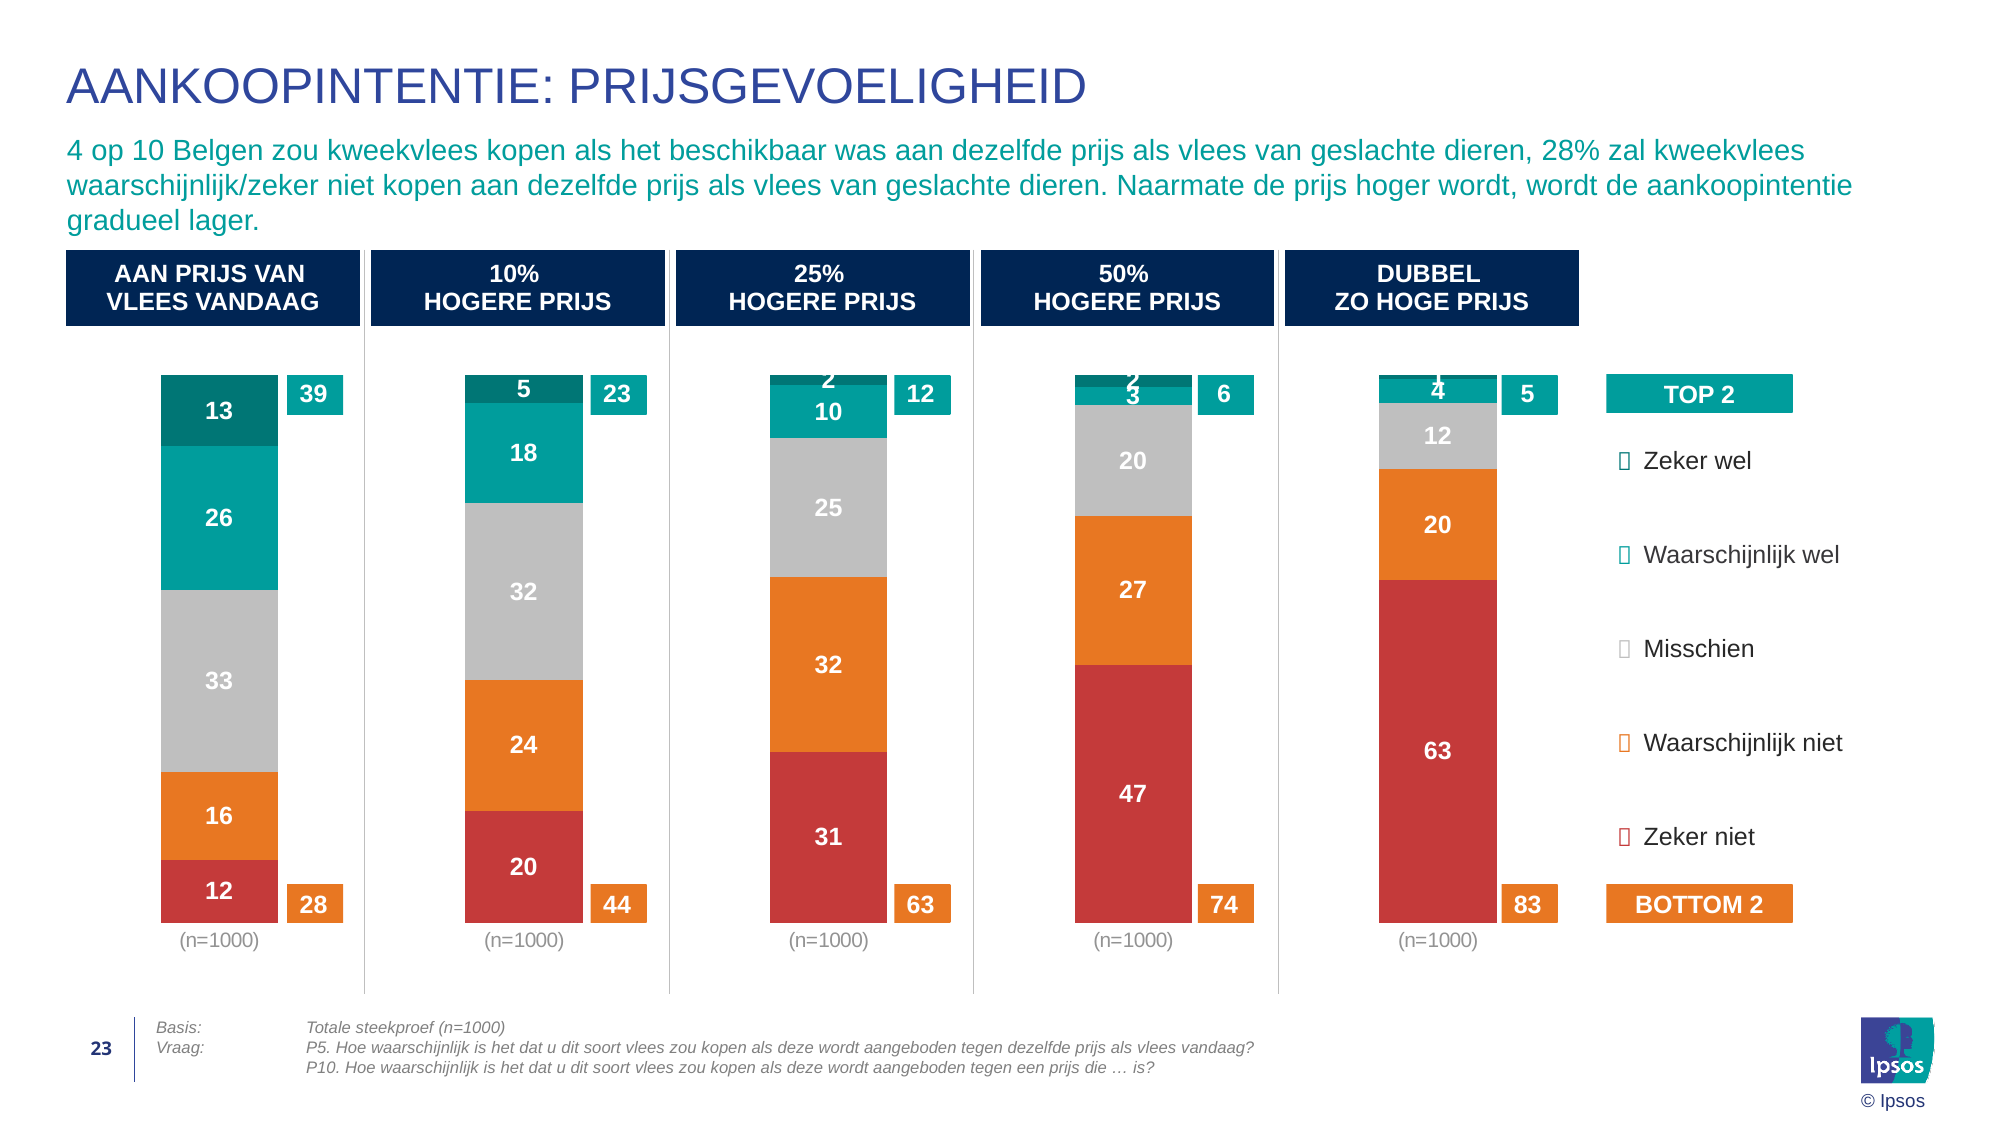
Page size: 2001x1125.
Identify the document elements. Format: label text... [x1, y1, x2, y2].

table_header 83 [1591, 886, 1679, 924]
text_box TOP 2 [1605, 373, 1794, 414]
table_header 50% HOGERE PRIJS [981, 250, 1274, 326]
slide_number 23 [66, 1017, 135, 1083]
table_header 25% HOGERE PRIJS [676, 250, 970, 326]
table_cell Zeker niet [1638, 790, 1933, 884]
table_cell  [1591, 602, 1638, 696]
list 4 op 10 Belgen zou kweekvlees kopen als het beschikbaar was aan dezelfde prijs als vlees van geslachte dieren, 28% zal kweekvlees waarschijnlijk/zeker niet kopen aan dezelfde prijs als vlees van geslachte dieren. Naarmate de prijs hoger wordt, wordt de aankoopintentie gradueel lager. [66, 125, 1933, 244]
table_header Zeker wel [1638, 414, 1933, 508]
table_header 5 [1591, 374, 1679, 413]
list Basis: Totale steekproef (n=1000) Vraag: P5. Hoe waarschijnlijk is het dat u dit soort vlees zou kopen als deze wordt aangeboden tegen dezelfde prijs als vlees vandaag? P10. Hoe waarschijnlijk is het dat u dit soort vlees zou kopen als deze wordt aangeboden tegen een prijs die … is? [155, 1017, 1810, 1078]
table_cell  [1591, 790, 1638, 884]
chart [66, 349, 1591, 1006]
table_cell Waarschijnlijk niet [1638, 696, 1933, 790]
table_header 10% HOGERE PRIJS [371, 250, 665, 326]
title Aankoopintentie: prijsgevoeligheid [66, 60, 1933, 124]
table_header AAN PRIJS VAN VLEES VANDAAG [66, 250, 360, 326]
table_cell Misschien [1638, 602, 1933, 696]
table_header DUBBEL ZO HOGE PRIJS [1285, 250, 1579, 326]
picture [1860, 1016, 1935, 1084]
table_cell Waarschijnlijk wel [1638, 508, 1933, 602]
text_box BOTTOM 2 [1605, 883, 1794, 924]
table_header  [1591, 414, 1638, 508]
table_cell  [1591, 696, 1638, 790]
table_cell  [1591, 508, 1638, 602]
